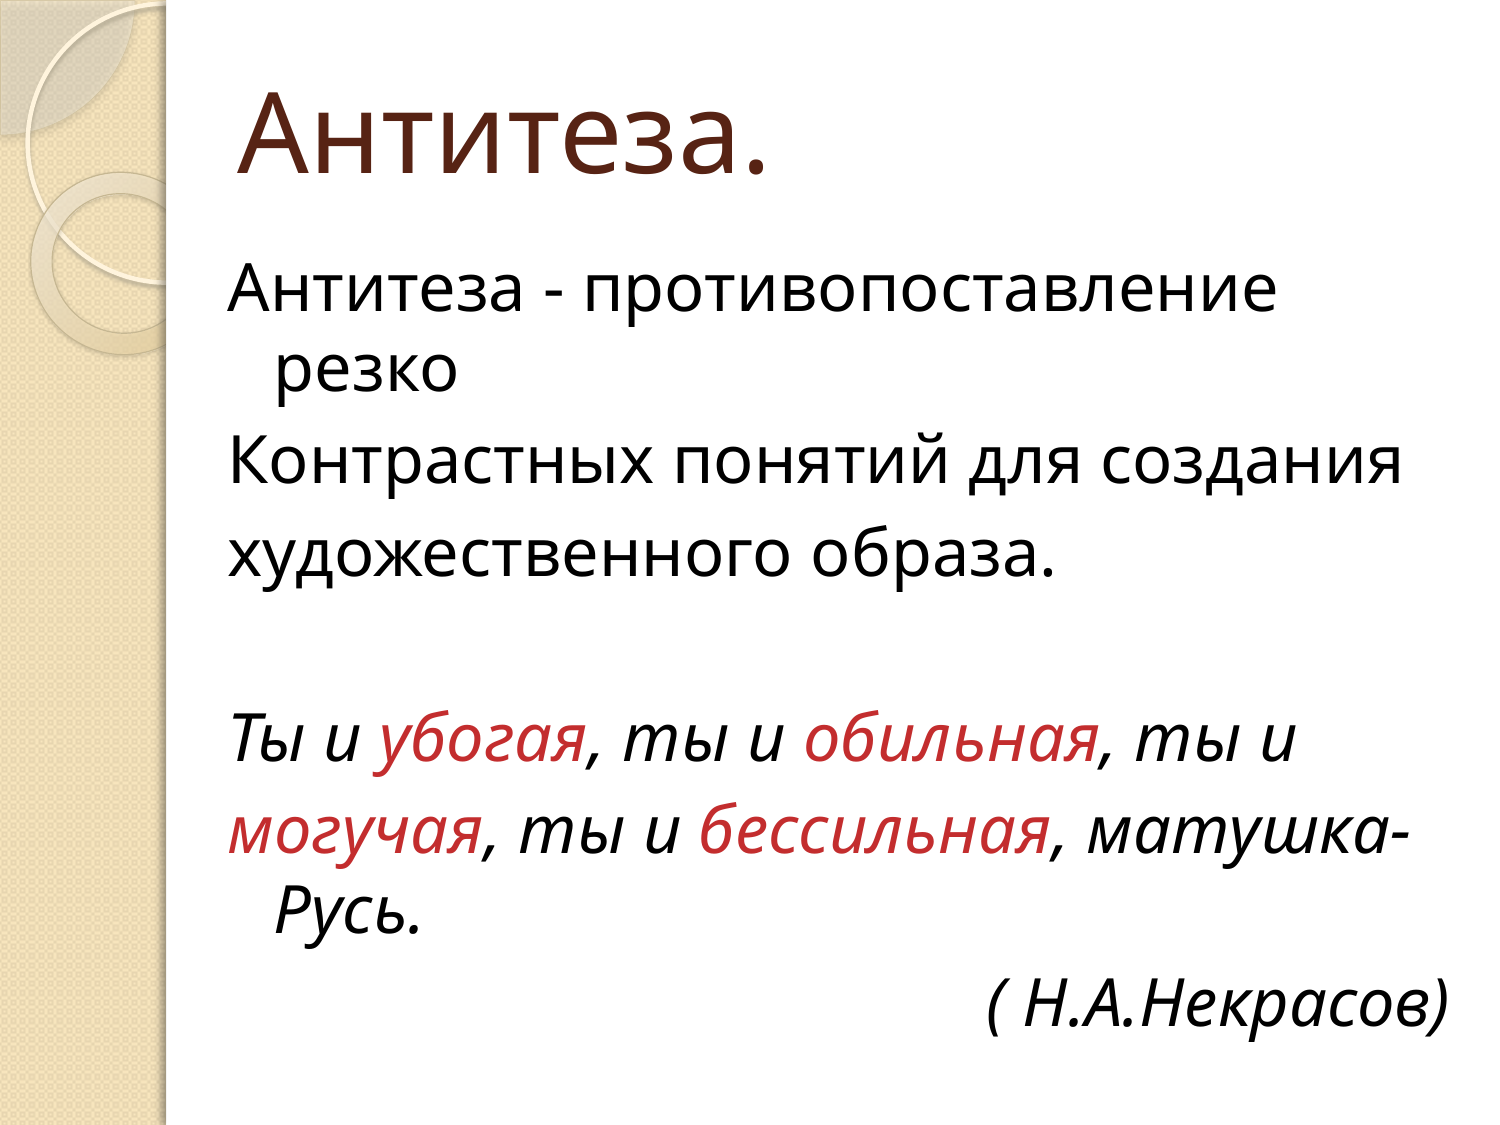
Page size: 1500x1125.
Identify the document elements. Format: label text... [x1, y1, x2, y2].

list Антитеза - противопоставление резко Контрастных понятий для создания художественного образа. Ты и убогая, ты и обильная, ты и могучая, ты и бессильная, матушка-Русь. ( Н.А.Некрасов) [199, 237, 1466, 1025]
title Антитеза. [222, 35, 1453, 223]
